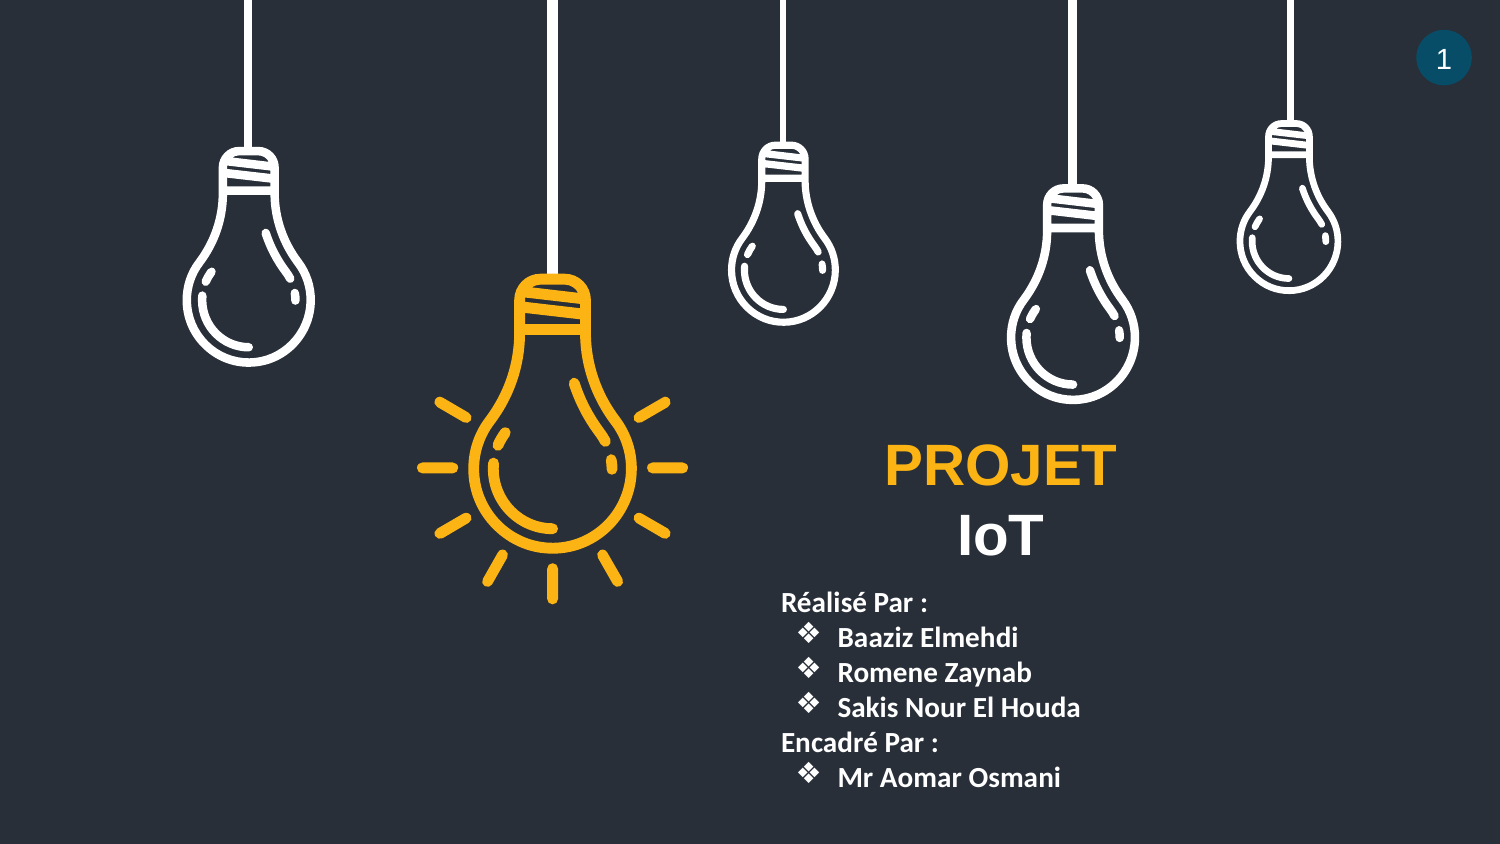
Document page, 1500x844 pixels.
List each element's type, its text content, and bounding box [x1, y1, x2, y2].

text_box PROJET IoT [786, 421, 1215, 564]
text_box Réalisé Par : Baaziz Elmehdi Romene Zaynab Sakis Nour El Houda Encadré Par : Mr Aomar Osmani [769, 572, 1426, 805]
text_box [1236, 0, 1342, 295]
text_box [182, 0, 316, 368]
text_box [727, 0, 840, 327]
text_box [1006, 0, 1140, 405]
text_box 1 [1416, 29, 1472, 86]
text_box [416, 273, 689, 605]
